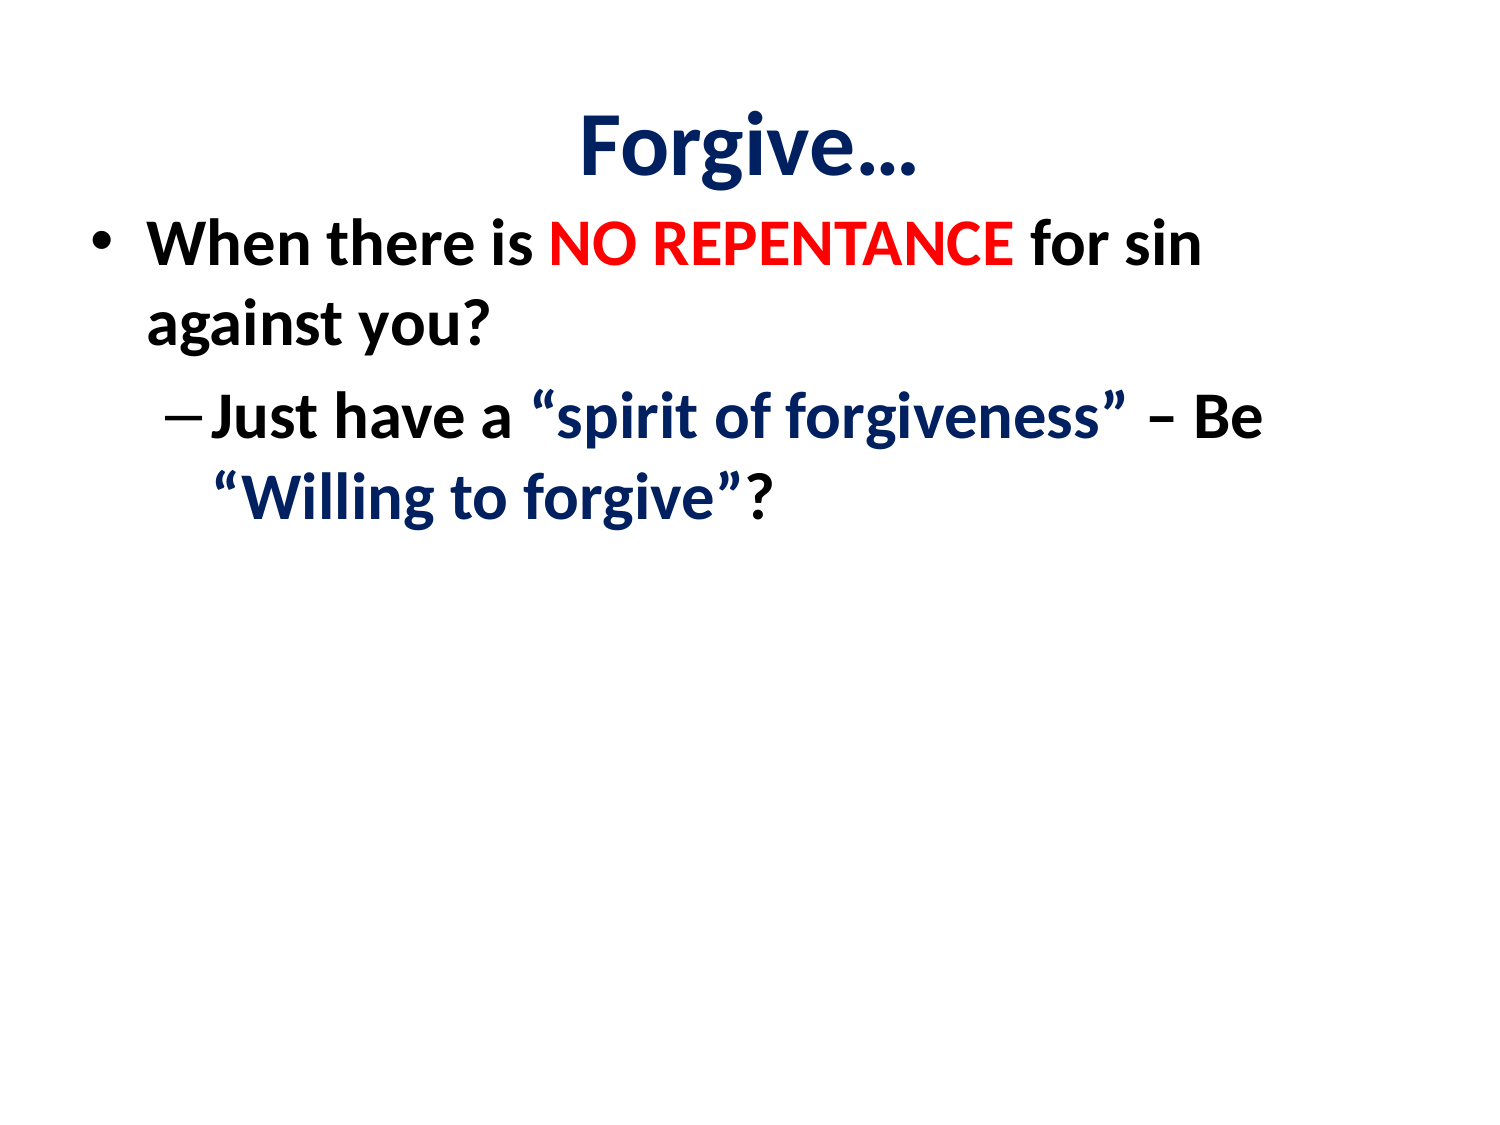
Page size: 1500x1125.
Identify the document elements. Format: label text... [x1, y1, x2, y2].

title Forgive… [75, 45, 1425, 191]
list When there is NO REPENTANCE for sin against you? Just have a “spirit of forgiveness” – Be “Willing to forgive”? [75, 191, 1425, 1100]
